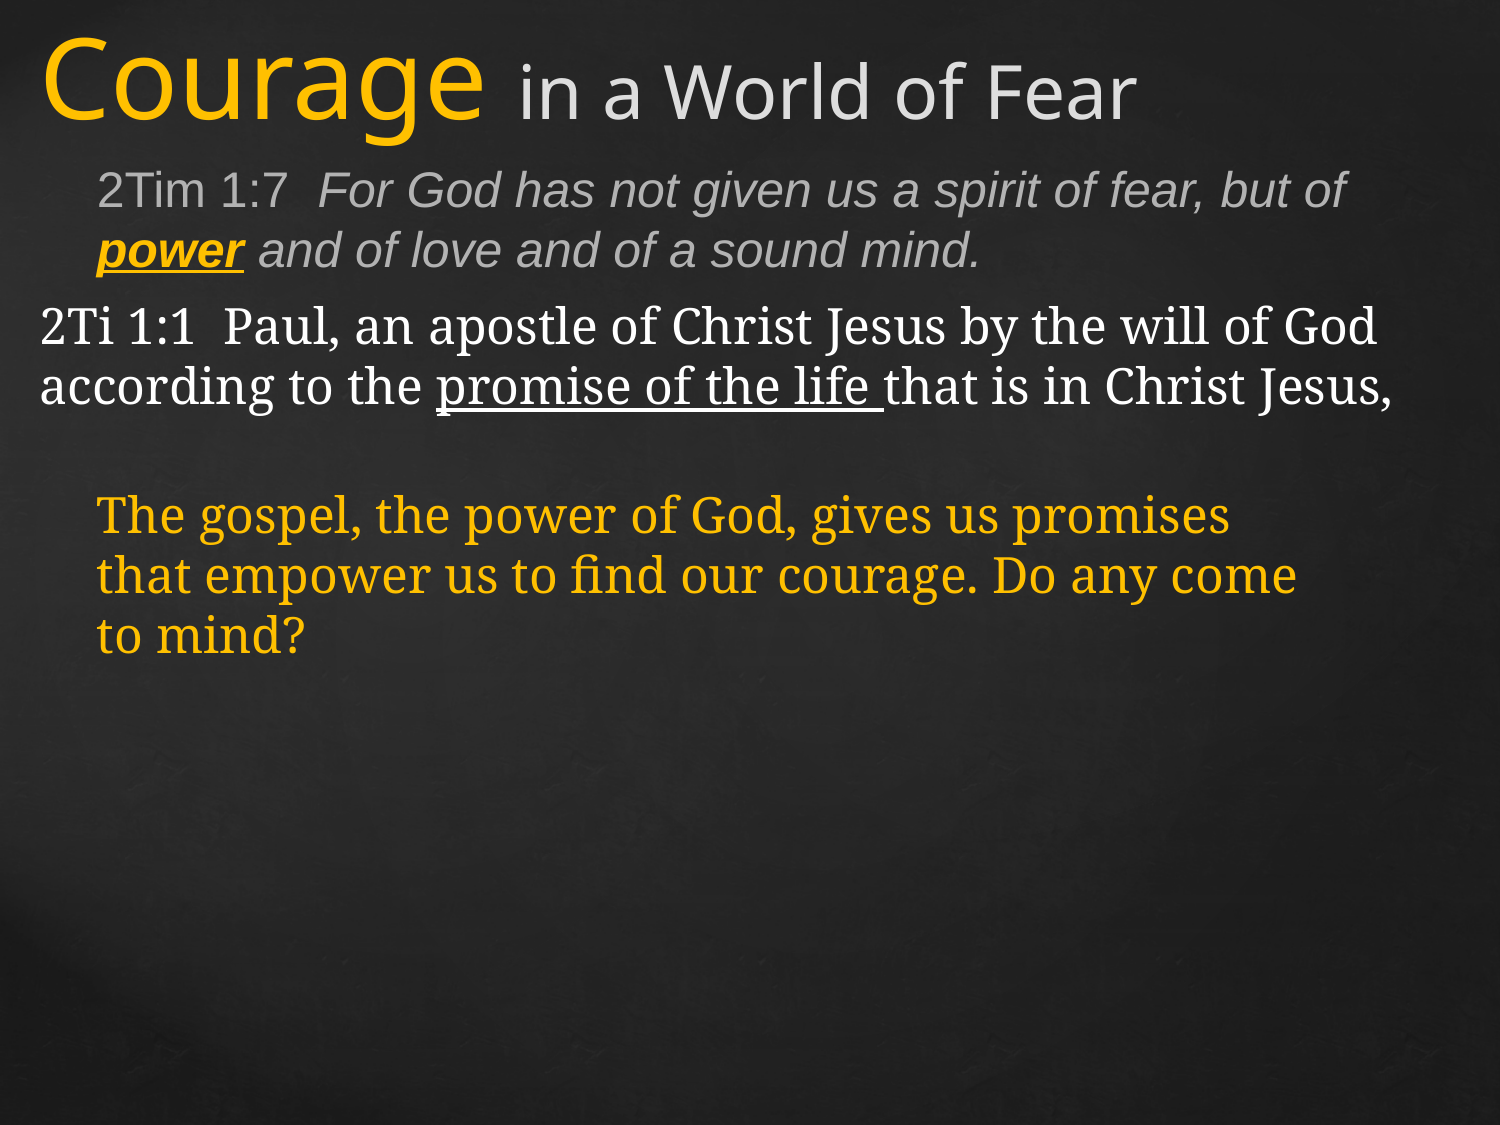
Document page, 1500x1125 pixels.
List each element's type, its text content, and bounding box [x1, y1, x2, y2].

text_box The gospel, the power of God, gives us promises that empower us to find our courage. Do any come to mind? [82, 476, 1350, 671]
text_box 2Tim 1:7 For God has not given us a spirit of fear, but of power and of love and of a sound mind. [82, 149, 1410, 285]
text_box Courage in a World of Fear [24, 0, 1467, 150]
text_box 2Ti 1:1 Paul, an apostle of Christ Jesus by the will of God according to the promise of the life that is in Christ Jesus, [24, 287, 1467, 423]
